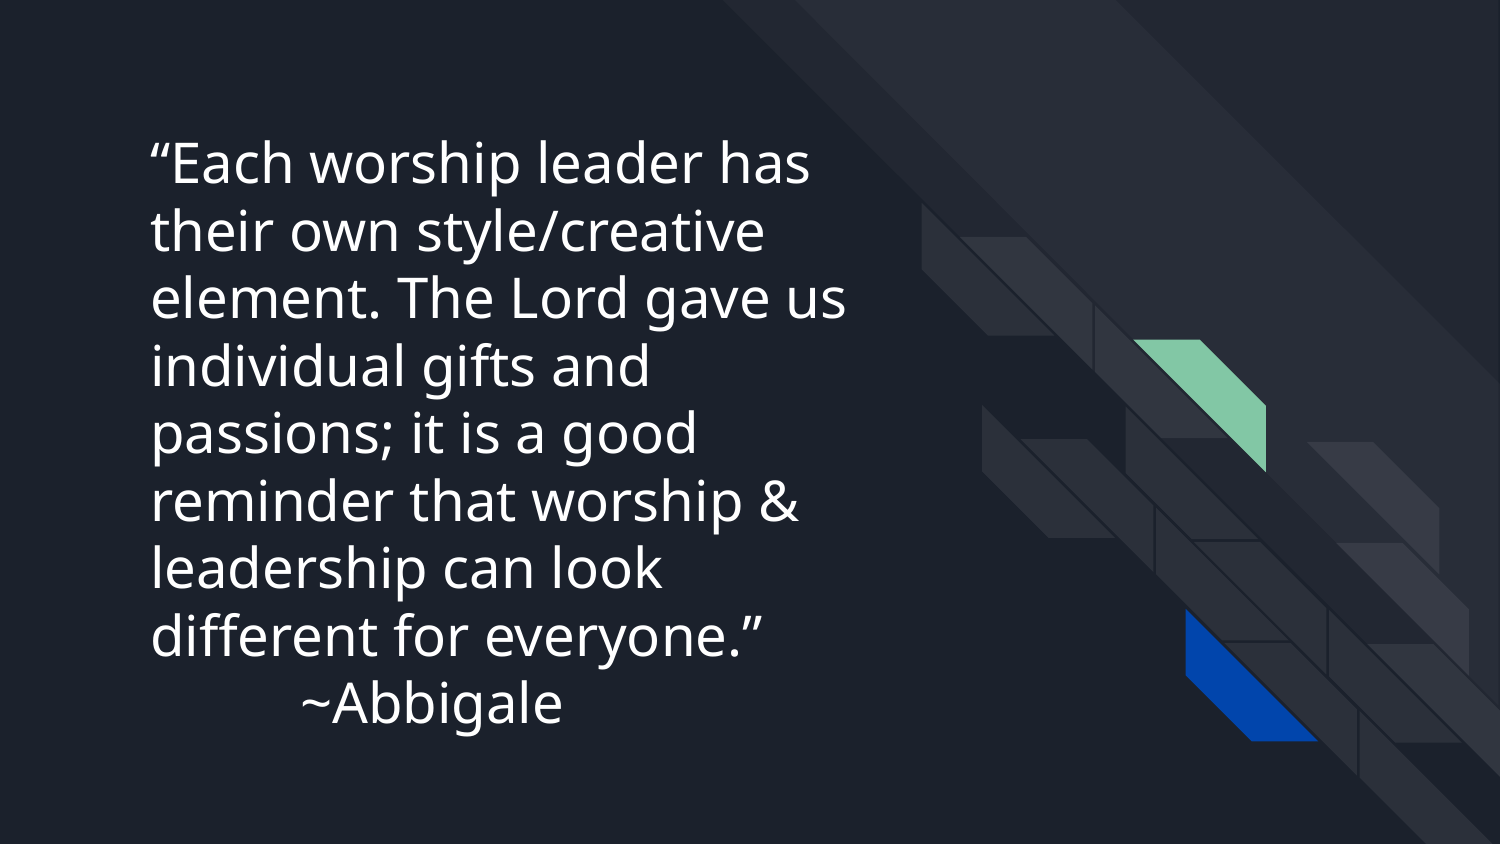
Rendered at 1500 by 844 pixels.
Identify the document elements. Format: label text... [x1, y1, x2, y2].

title “Each worship leader has their own style/creative element. The Lord gave us individual gifts and passions; it is a good reminder that worship & leadership can look different for everyone.” ~Abbigale [135, 142, 888, 720]
